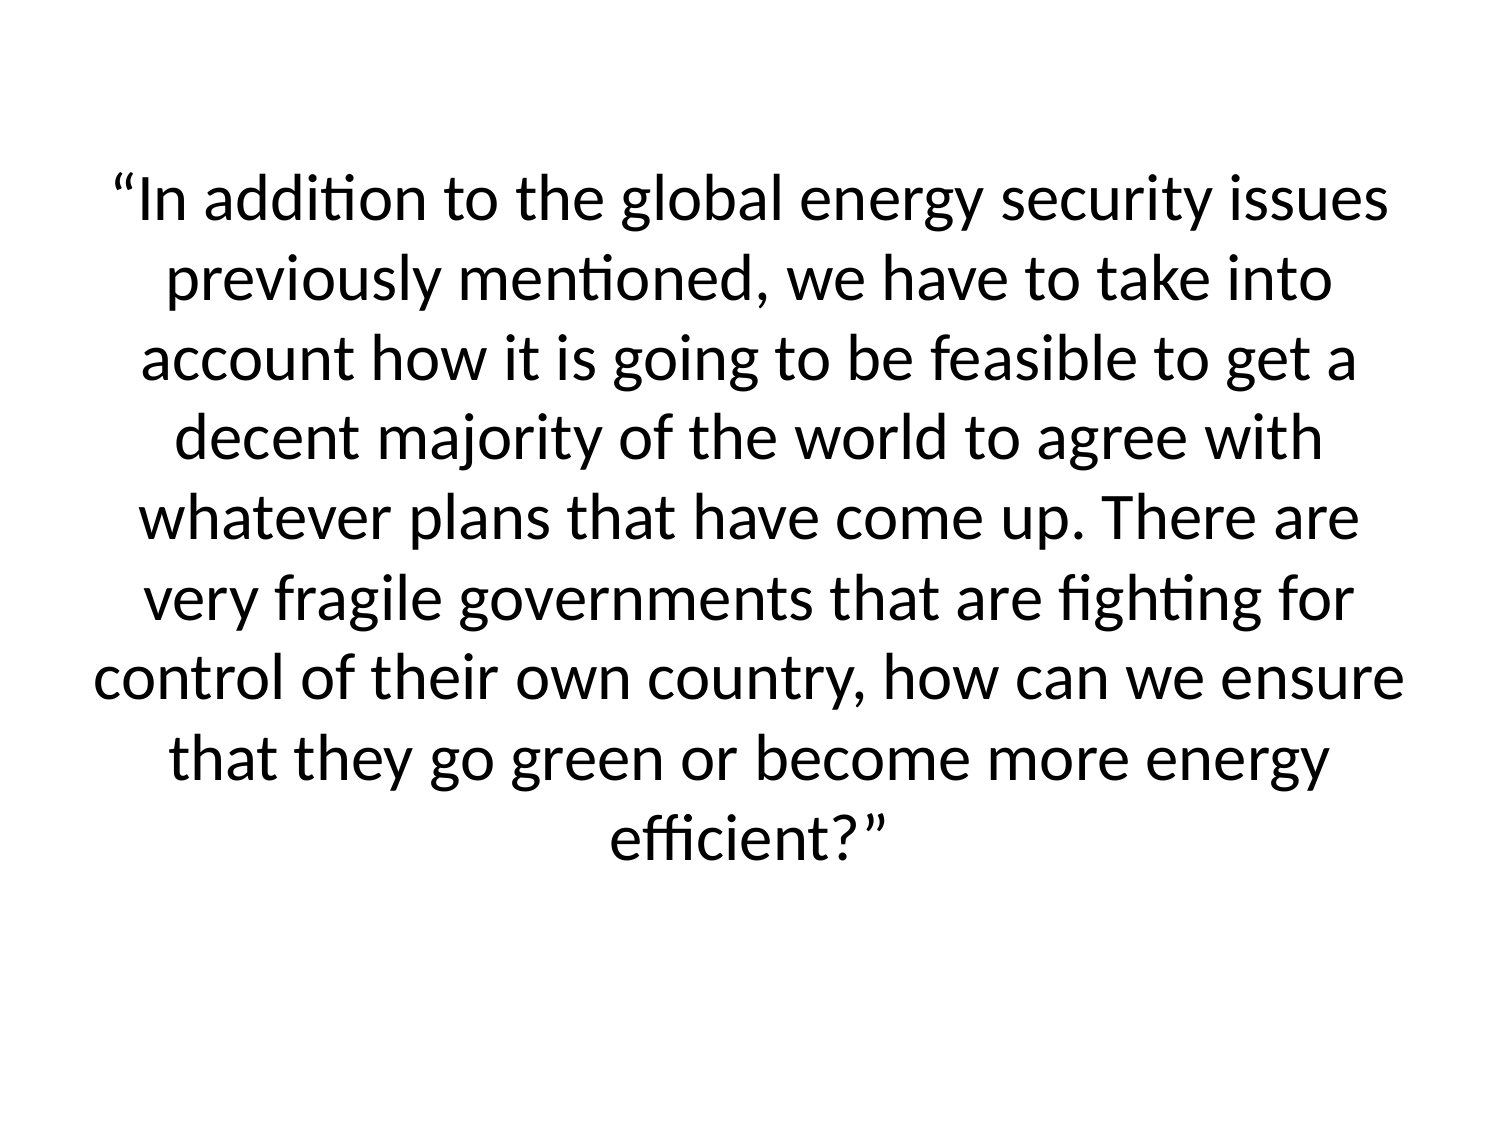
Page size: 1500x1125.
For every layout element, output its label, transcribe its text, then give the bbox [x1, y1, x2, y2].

list “In addition to the global energy security issues previously mentioned, we have to take into account how it is going to be feasible to get a decent majority of the world to agree with whatever plans that have come up. There are very fragile governments that are fighting for control of their own country, how can we ensure that they go green or become more energy efficient?” [75, 146, 1425, 889]
